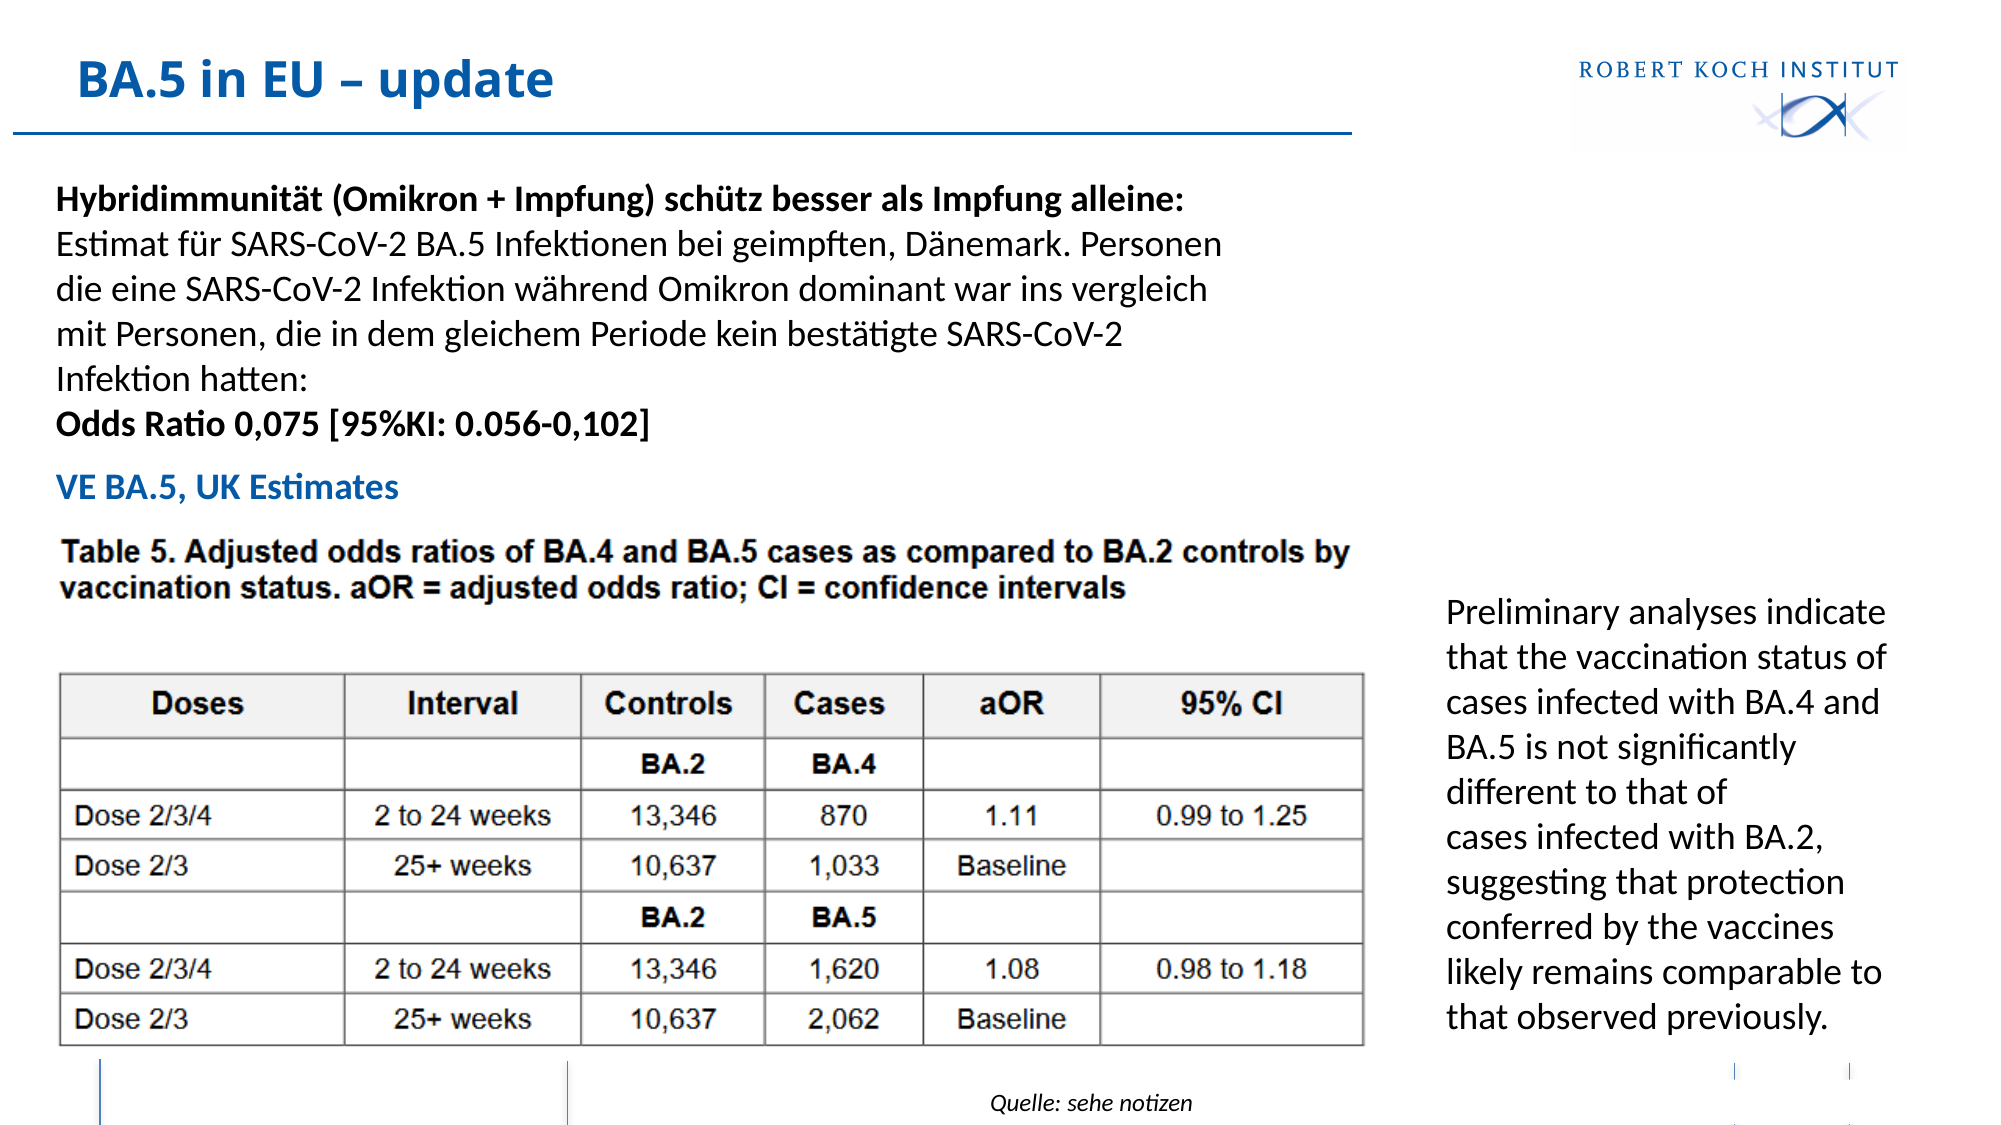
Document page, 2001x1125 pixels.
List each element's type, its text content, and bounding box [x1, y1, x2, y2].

text_box VE BA.5, UK Estimates [41, 454, 1432, 515]
text_box Hybridimmunität (Omikron + Impfung) schütz besser als Impfung alleine: Estimat für SARS-CoV-2 BA.5 Infektionen bei geimpften, Dänemark. Personen die eine SARS-CoV-2 Infektion während Omikron dominant war ins vergleich mit Personen, die in dem gleichem Periode kein bestätigte SARS-CoV-2 Infektion hatten: Odds Ratio 0,075 [95%KI: 0.056-0,102] [41, 166, 1263, 452]
text_box Preliminary analyses indicate that the vaccination status of cases infected with BA.4 and BA.5 is not significantly different to that of cases infected with BA.2, suggesting that protection conferred by the vaccines likely remains comparable to that observed previously. [1431, 579, 1917, 1044]
title BA.5 in EU – update [76, 24, 1823, 130]
picture [1571, 53, 1907, 152]
text_box Quelle: sehe notizen [975, 1079, 2000, 1125]
picture [40, 519, 1406, 1051]
